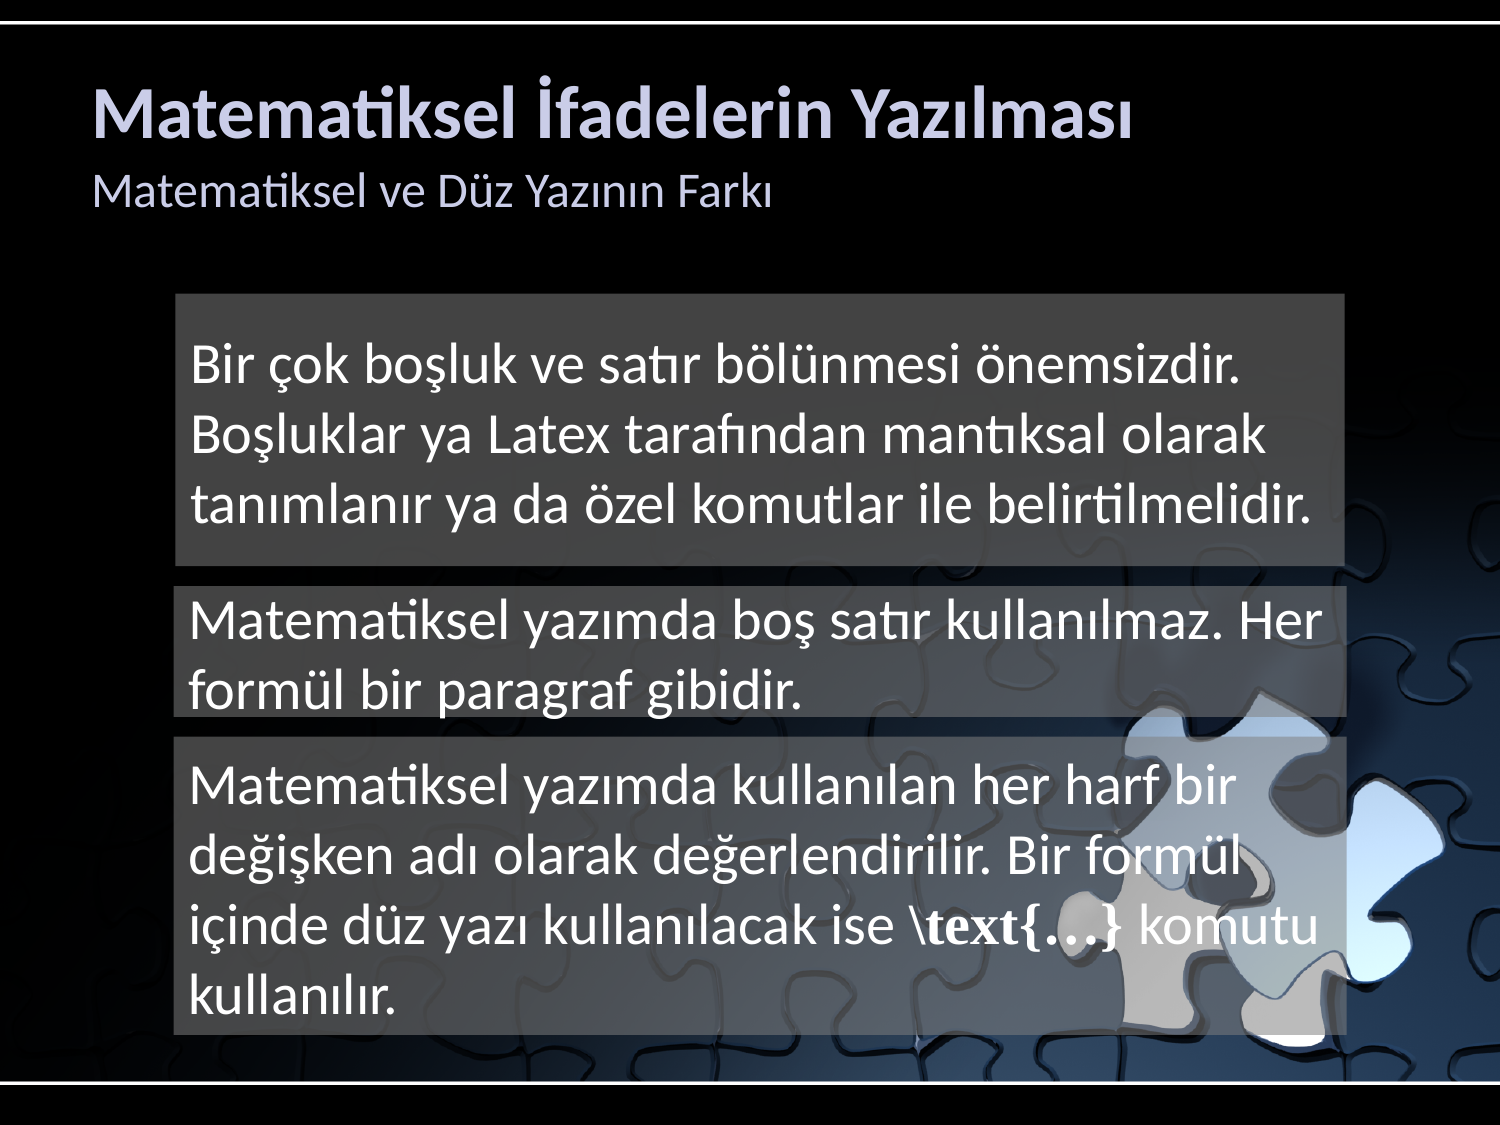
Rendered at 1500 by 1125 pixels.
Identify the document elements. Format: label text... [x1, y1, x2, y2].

text_box Matematiksel yazımda boş satır kullanılmaz. Her formül bir paragraf gibidir. [170, 583, 1350, 720]
text_box Matematiksel yazımda kullanılan her harf bir değişken adı olarak değerlendirilir. Bir formül içinde düz yazı kullanılacak ise \text{…} komutu kullanılır. [170, 733, 1350, 1038]
title Matematiksel İfadelerin Yazılması [76, 56, 1427, 149]
text_box Bir çok boşluk ve satır bölünmesi önemsizdir. Boşluklar ya Latex tarafından mantıksal olarak tanımlanır ya da özel komutlar ile belirtilmelidir. [172, 290, 1348, 570]
picture [0, 0, 1500, 1125]
list Matematiksel ve Düz Yazının Farkı [76, 149, 1442, 225]
